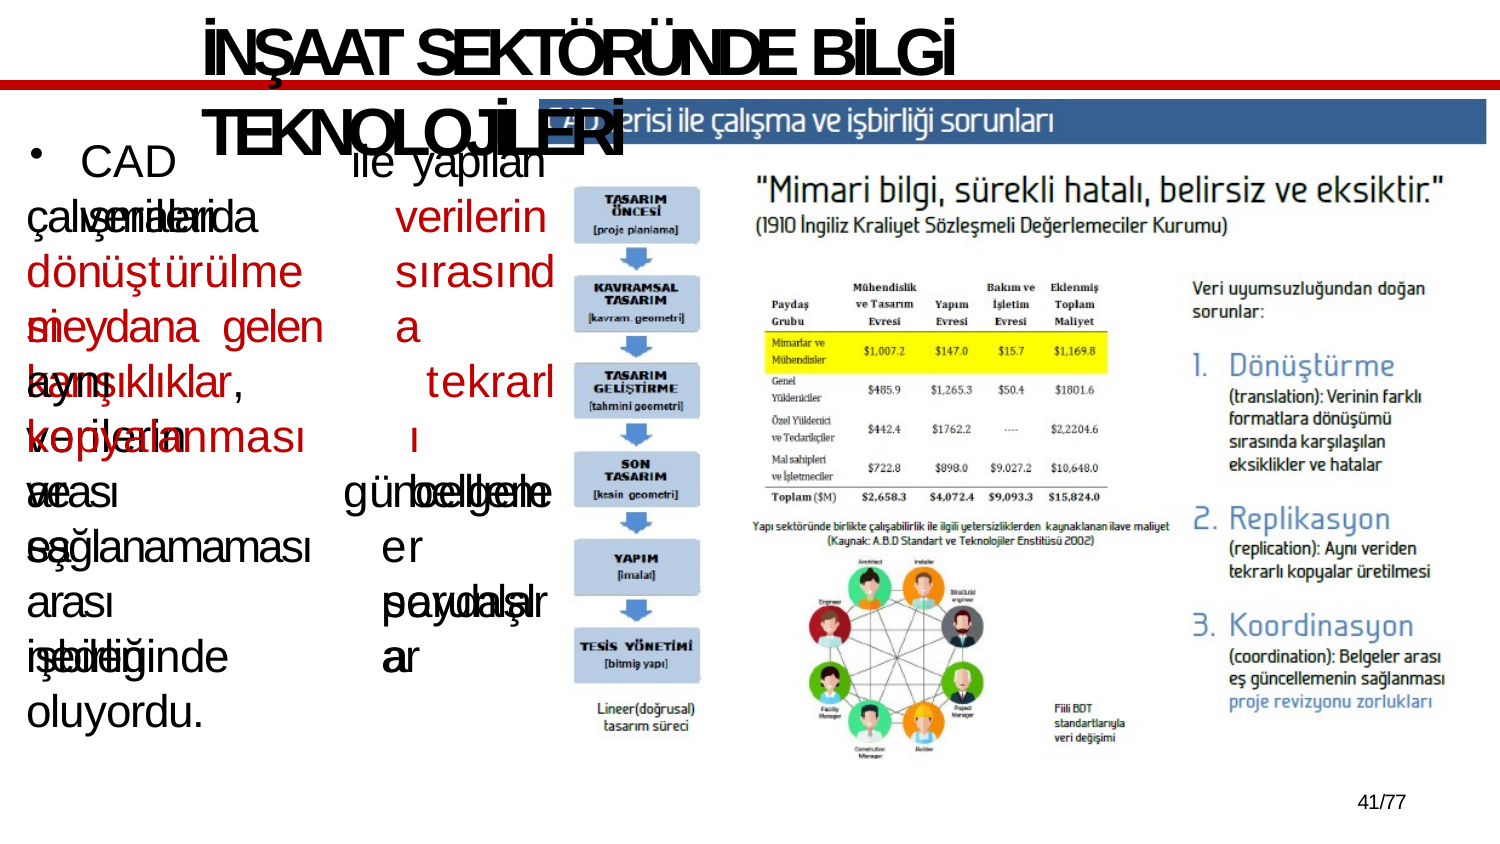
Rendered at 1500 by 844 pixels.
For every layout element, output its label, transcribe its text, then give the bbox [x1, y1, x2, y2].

text_box [539, 99, 1487, 760]
text_box meydana gelen karışıklıklar, [24, 294, 562, 352]
text_box tekrarlı belgeler [406, 349, 562, 572]
text_box CAD verileri [27, 129, 322, 242]
text_box çalışmalarda dönüştürülmesi [24, 184, 320, 294]
text_box arası işbirliğinde [24, 569, 353, 682]
text_box sağlanamaması [24, 514, 315, 569]
text_box arası eş [24, 459, 252, 514]
slide_number 32/77 [1340, 788, 1410, 844]
text_box kopyalanması ve [24, 404, 368, 517]
title İNŞAAT SEKTÖRÜNDE BİLGİ TEKNOLOJİLERİ [199, 6, 1387, 169]
text_box neden oluyordu. [24, 624, 336, 737]
text_box aynı verilerin [24, 349, 343, 404]
text_box sorunlara [381, 569, 560, 682]
text_box güncelleme paydaşlar [341, 459, 561, 682]
text_box ile yapılan verilerin sırasında [349, 129, 562, 294]
